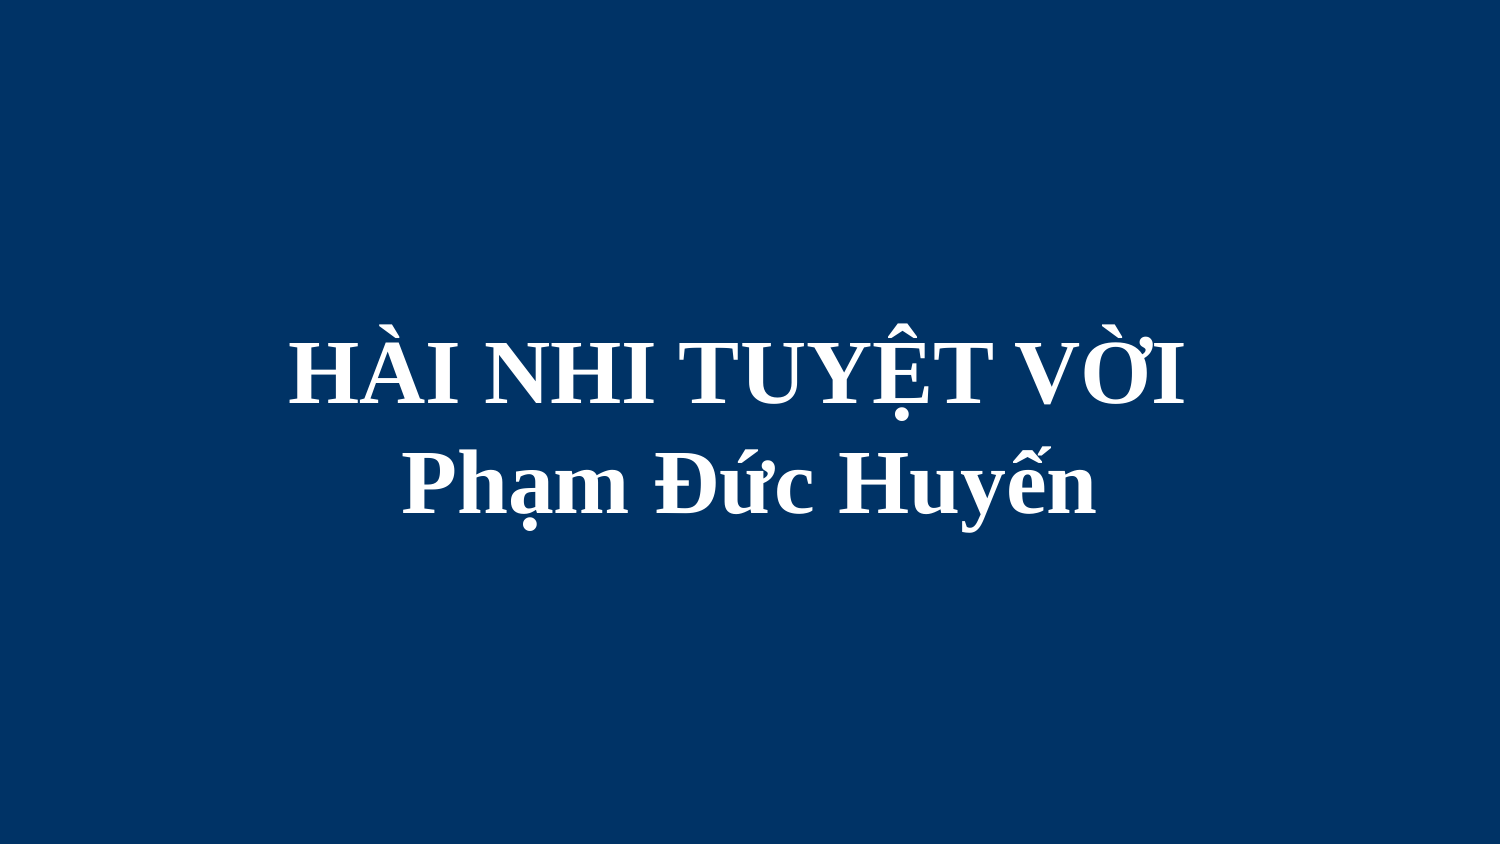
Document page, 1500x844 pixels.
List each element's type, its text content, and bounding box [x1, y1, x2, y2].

title HÀI NHI TUYỆT VỜI Phạm Đức Huyến [0, 0, 1500, 844]
